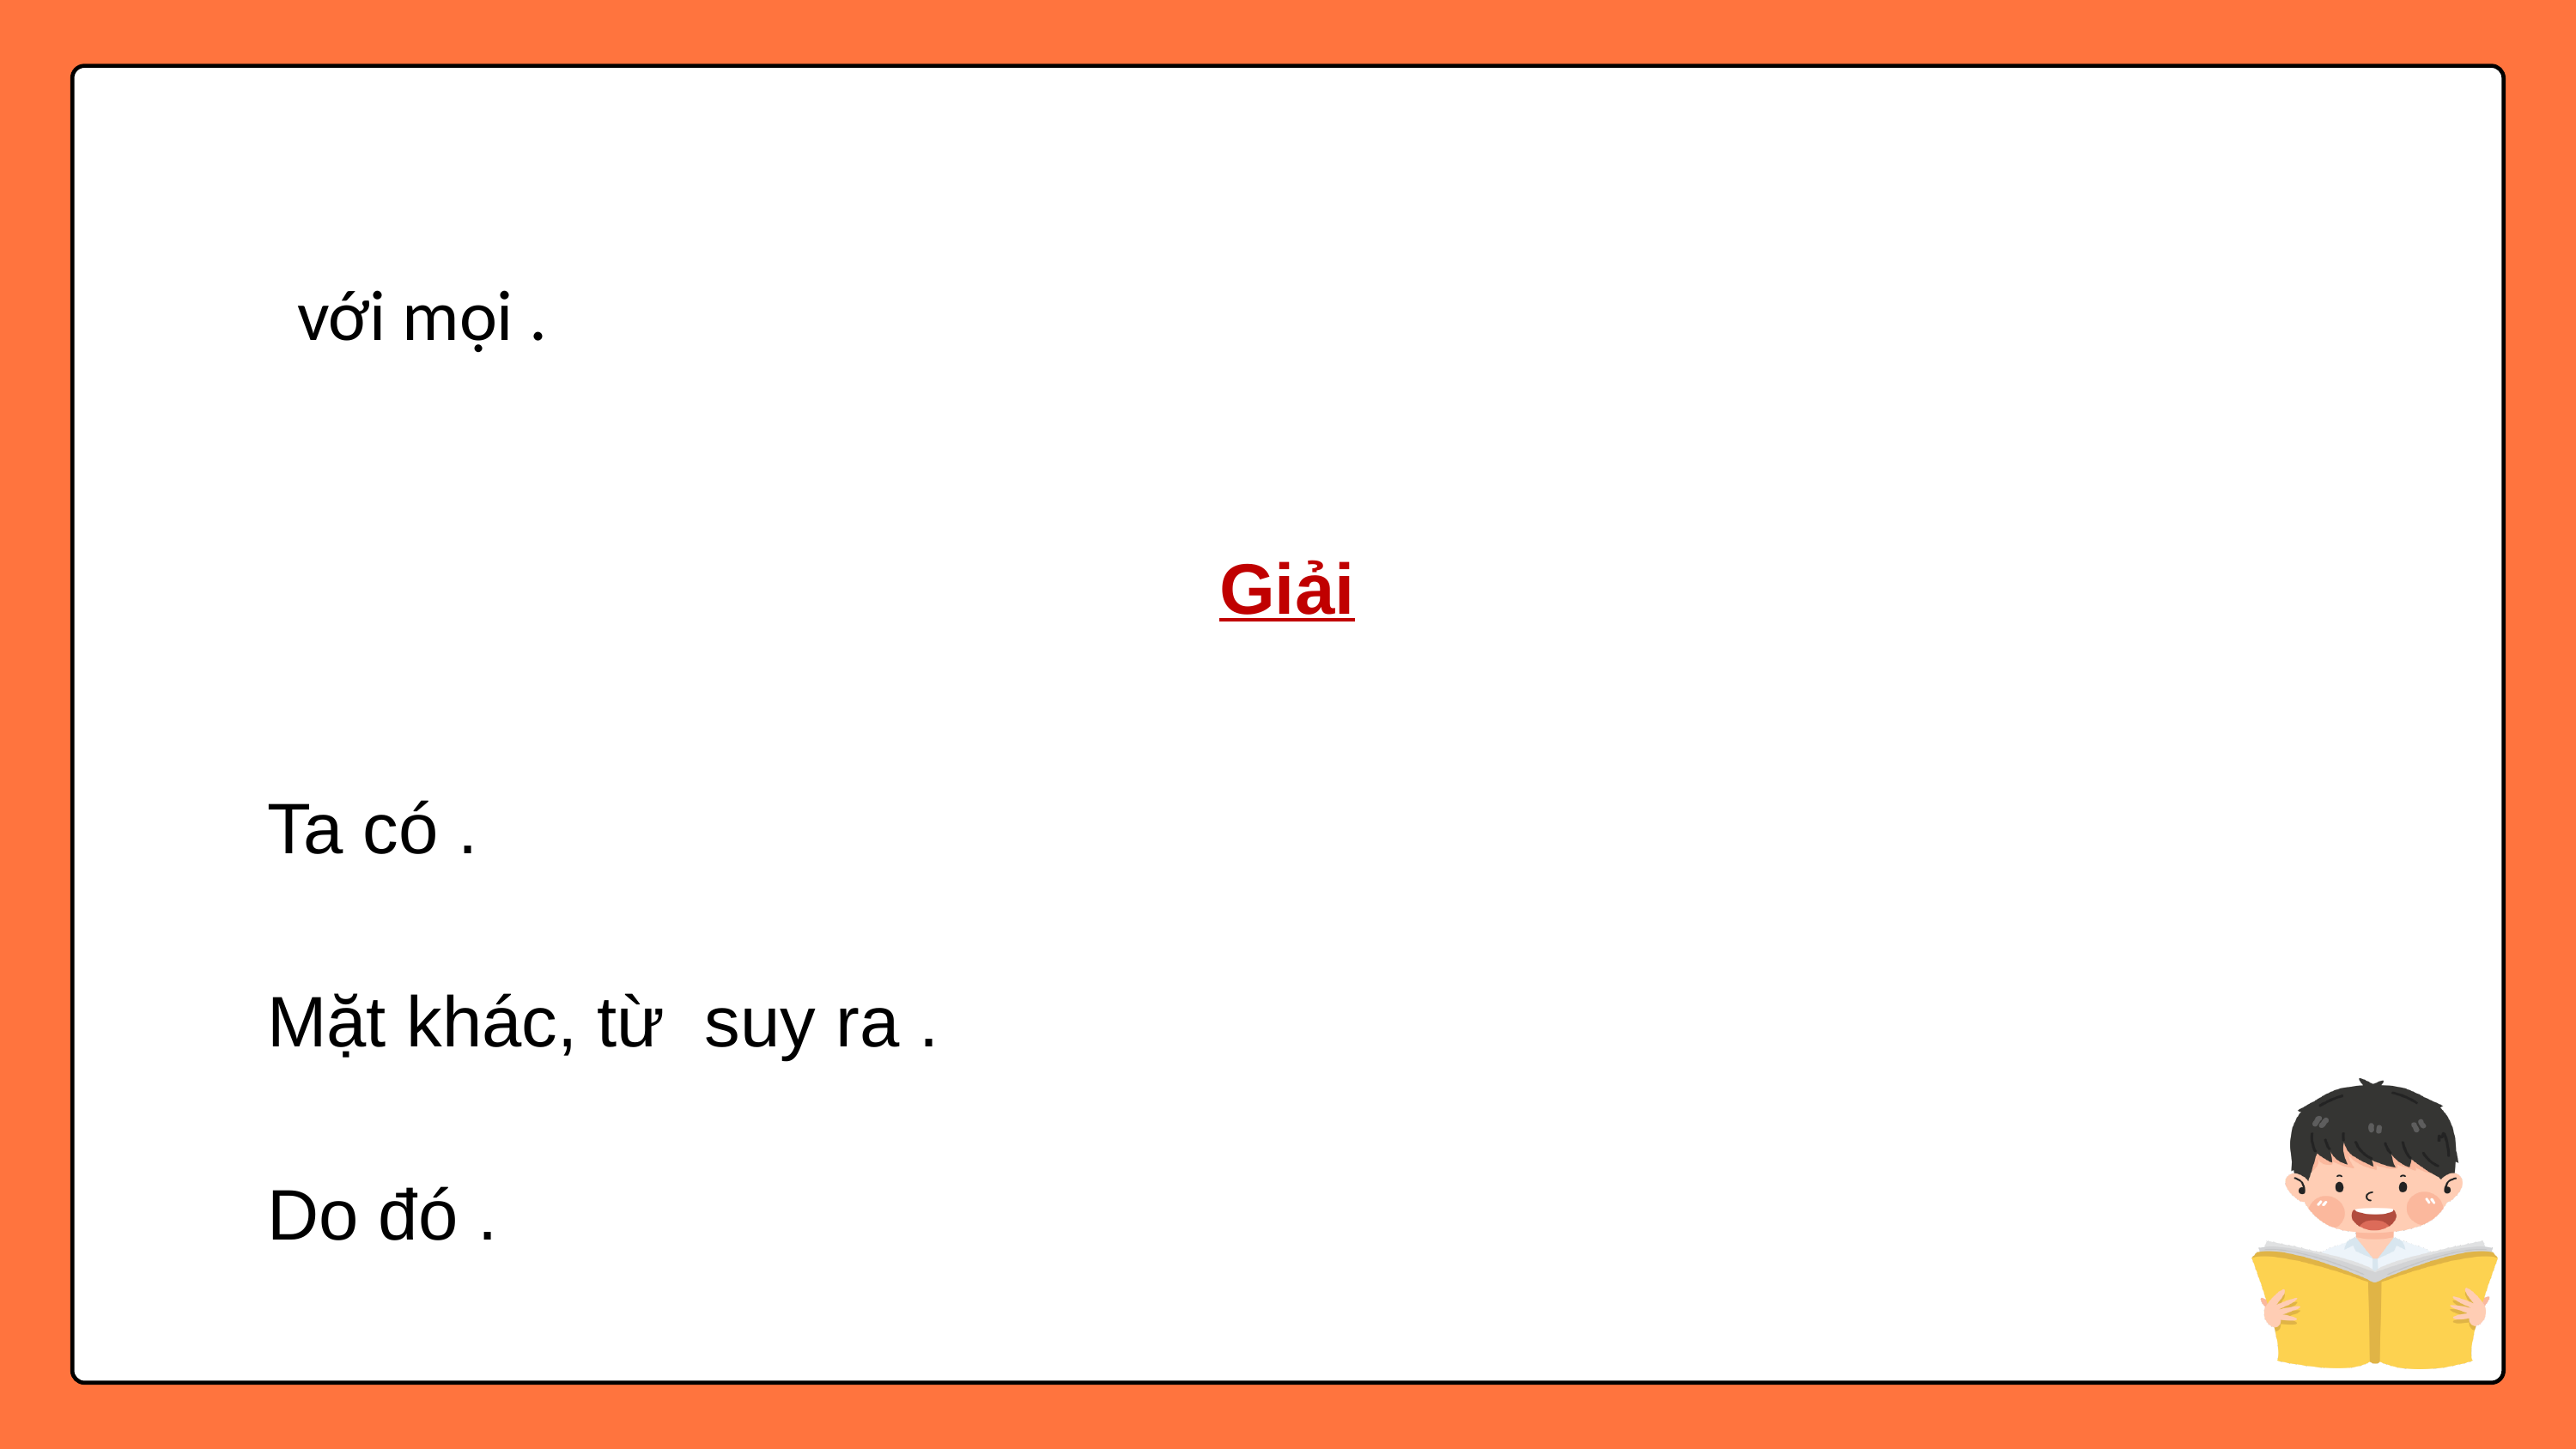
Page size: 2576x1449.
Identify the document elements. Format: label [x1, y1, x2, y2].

picture [2251, 1077, 2498, 1370]
text_box [71, 65, 2504, 1384]
